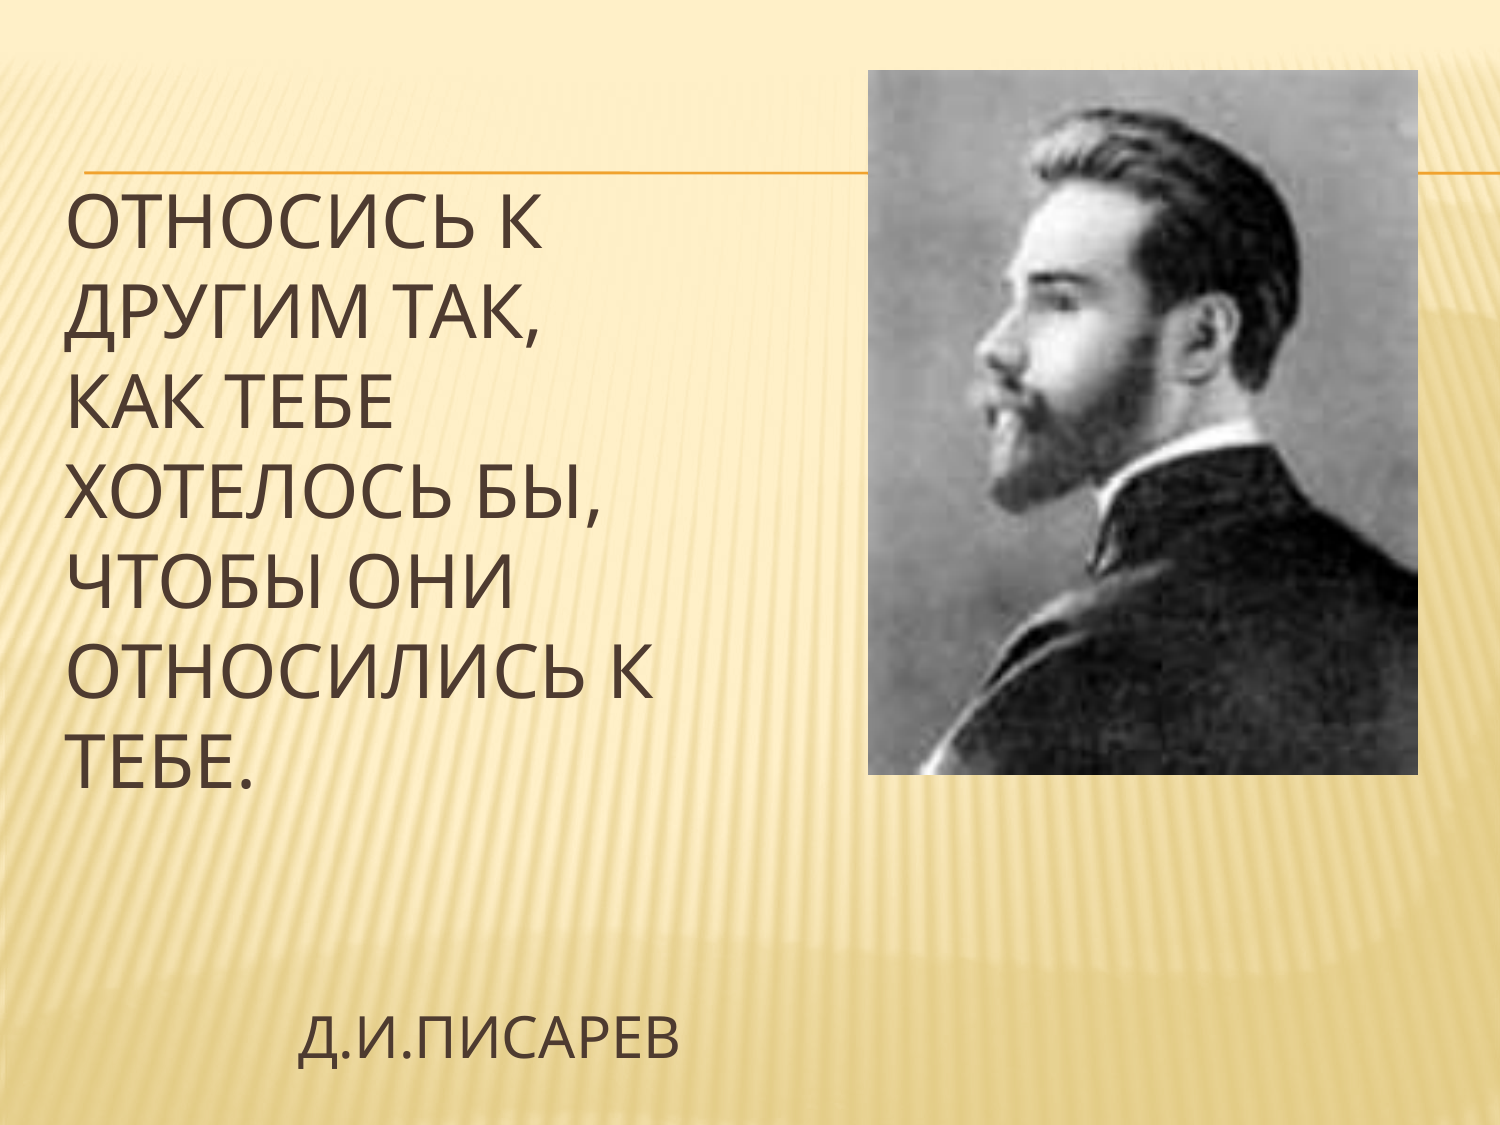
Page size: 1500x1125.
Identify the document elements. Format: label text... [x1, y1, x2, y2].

title относись к другим так, как тебе хотелось бы, чтобы они относились к тебе. Д.и.писарев [50, 75, 774, 1083]
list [867, 70, 1419, 776]
